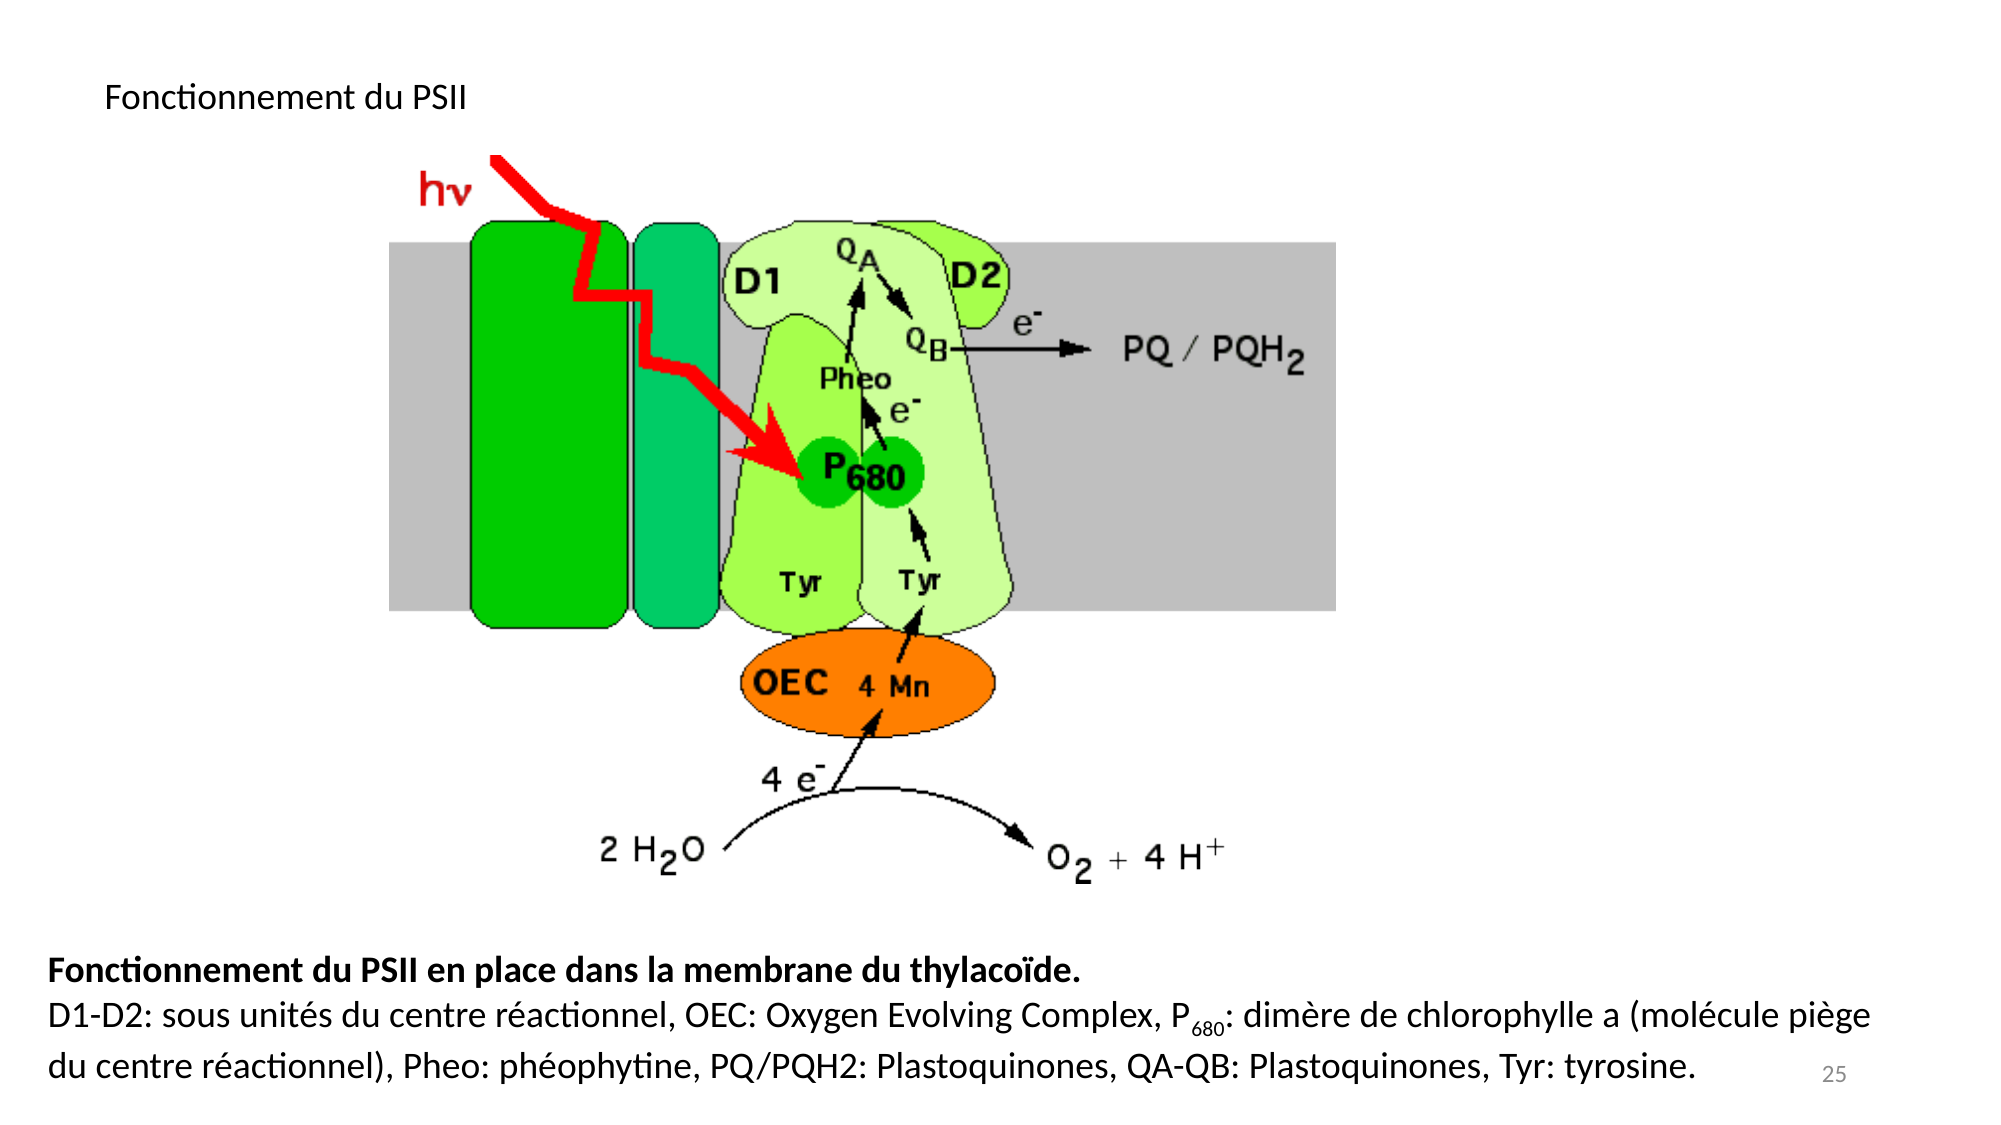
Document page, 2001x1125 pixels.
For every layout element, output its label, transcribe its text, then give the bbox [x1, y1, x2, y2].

slide_number 25 [1412, 1042, 1863, 1103]
picture [389, 155, 1336, 884]
text_box Fonctionnement du PSII [89, 64, 484, 125]
text_box Fonctionnement du PSII en place dans la membrane du thylacoïde. D1-D2: sous unités du centre réactionnel, OEC: Oxygen Evolving Complex, P680: dimère de chlorophylle a (molécule piège du centre réactionnel), Pheo: phéophytine, PQ/PQH2: Plastoquinones, QA-QB: Plastoquinones, Tyr: tyrosine. [33, 937, 1892, 1125]
